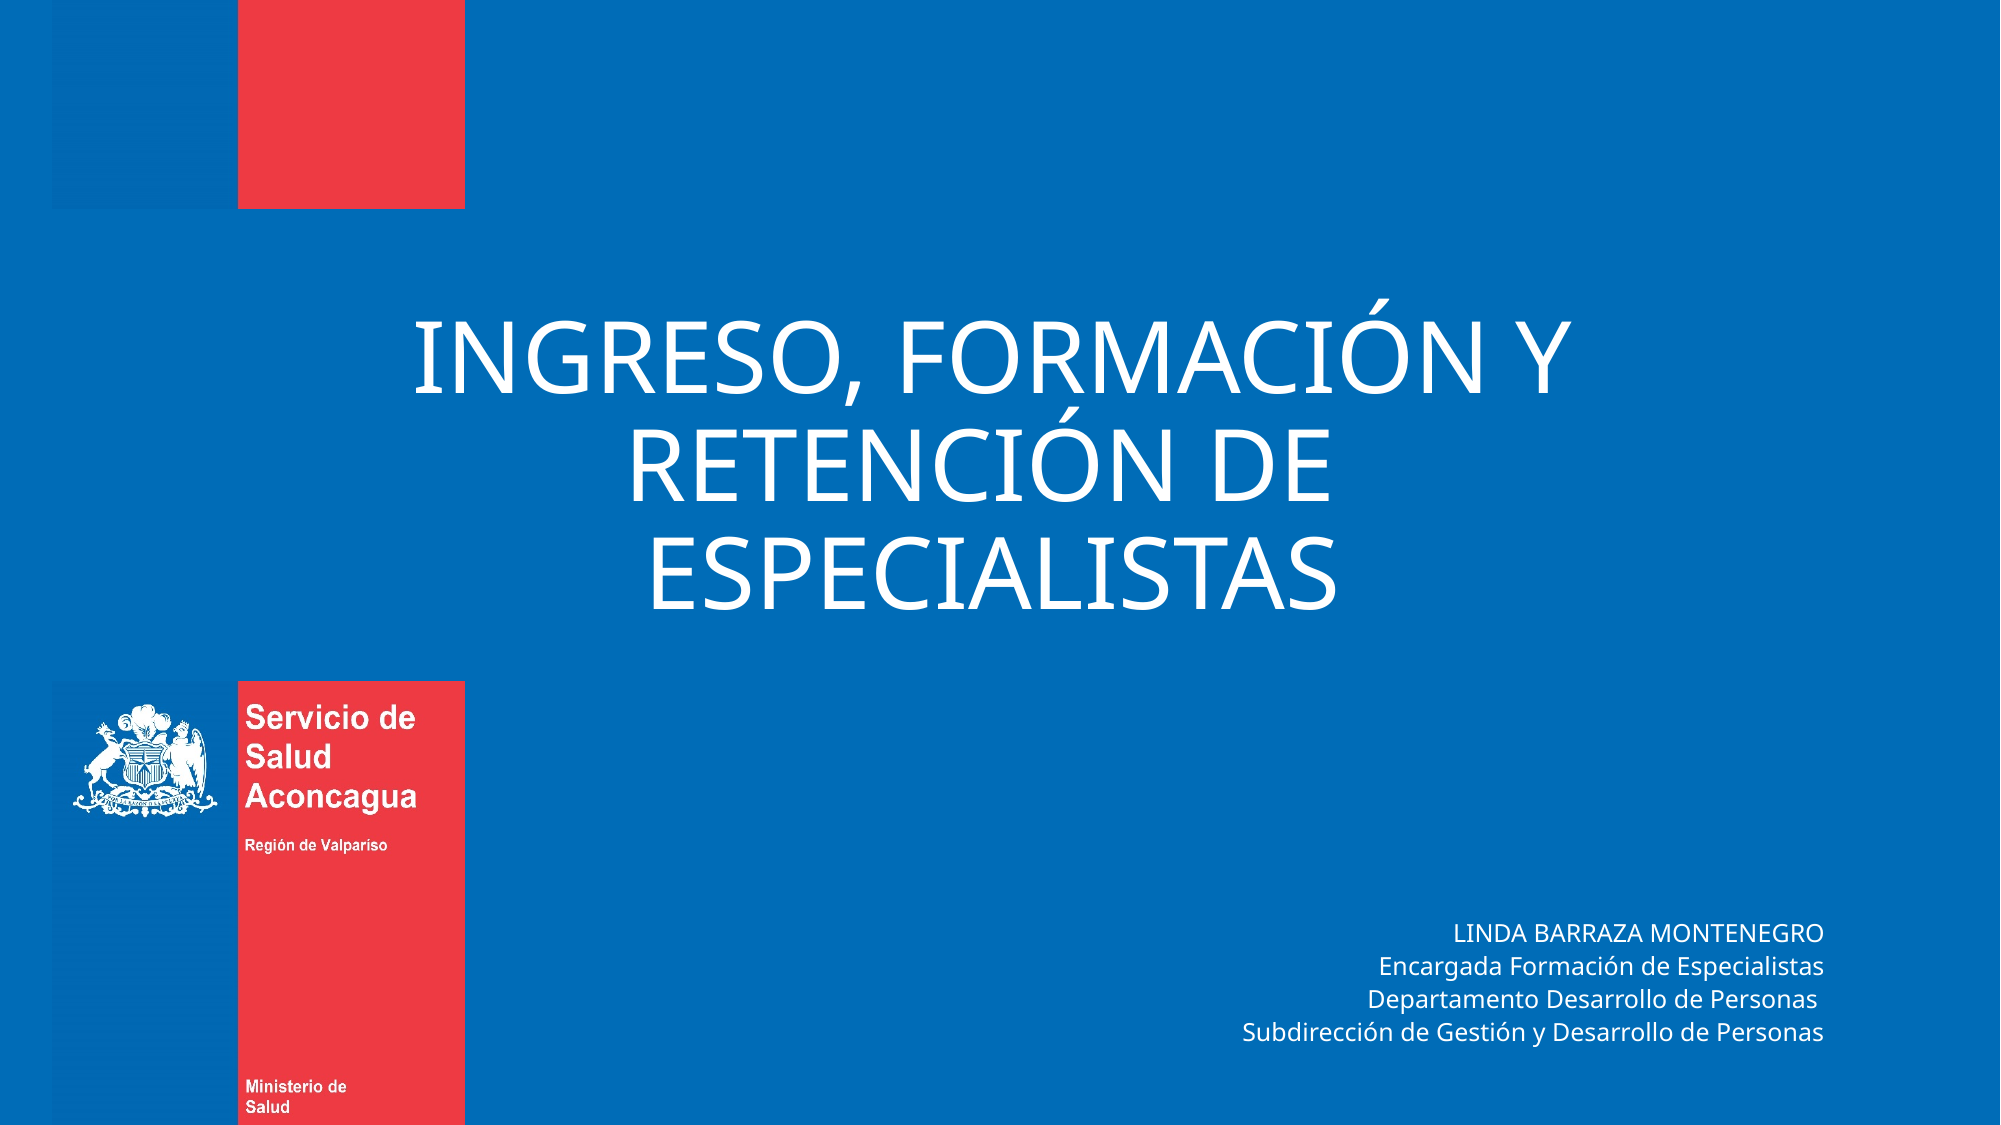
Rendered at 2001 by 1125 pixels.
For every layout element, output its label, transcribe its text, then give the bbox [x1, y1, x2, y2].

title INGRESO, FORMACIÓN Y RETENCIÓN DE ESPECIALISTAS [243, 247, 1744, 639]
picture [52, 681, 465, 1125]
picture [52, 0, 465, 209]
subtitle LINDA BARRAZA MONTENEGRO Encargada Formación de Especialistas Departamento Desarrollo de Personas Subdirección de Gestión y Desarrollo de Personas [864, 866, 1841, 1056]
